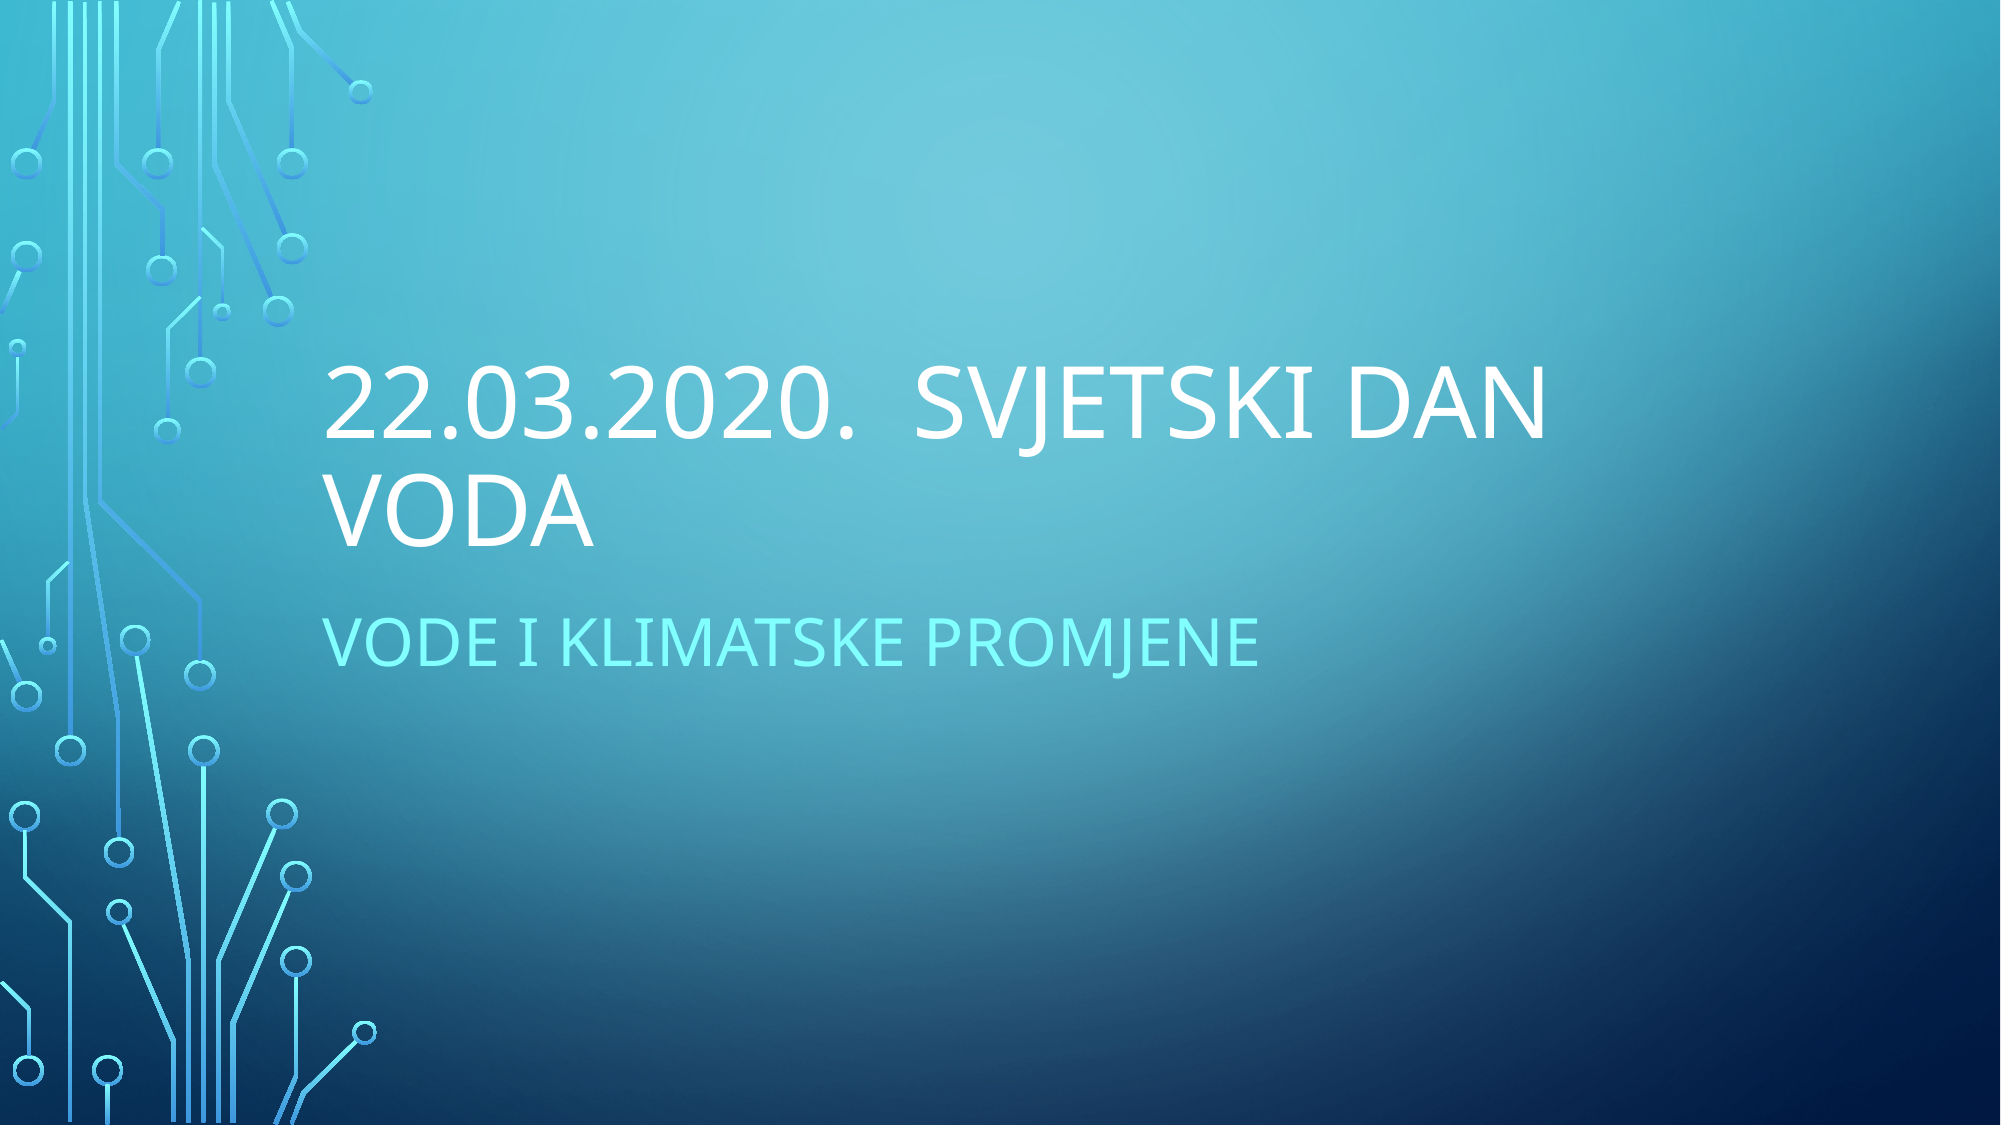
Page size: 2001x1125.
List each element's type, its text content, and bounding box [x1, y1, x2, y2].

title 22.03.2020. SVJETSKI DAN VODA [307, 184, 1750, 575]
subtitle VODE I KLIMATSKE PROMJENE [307, 575, 1750, 848]
